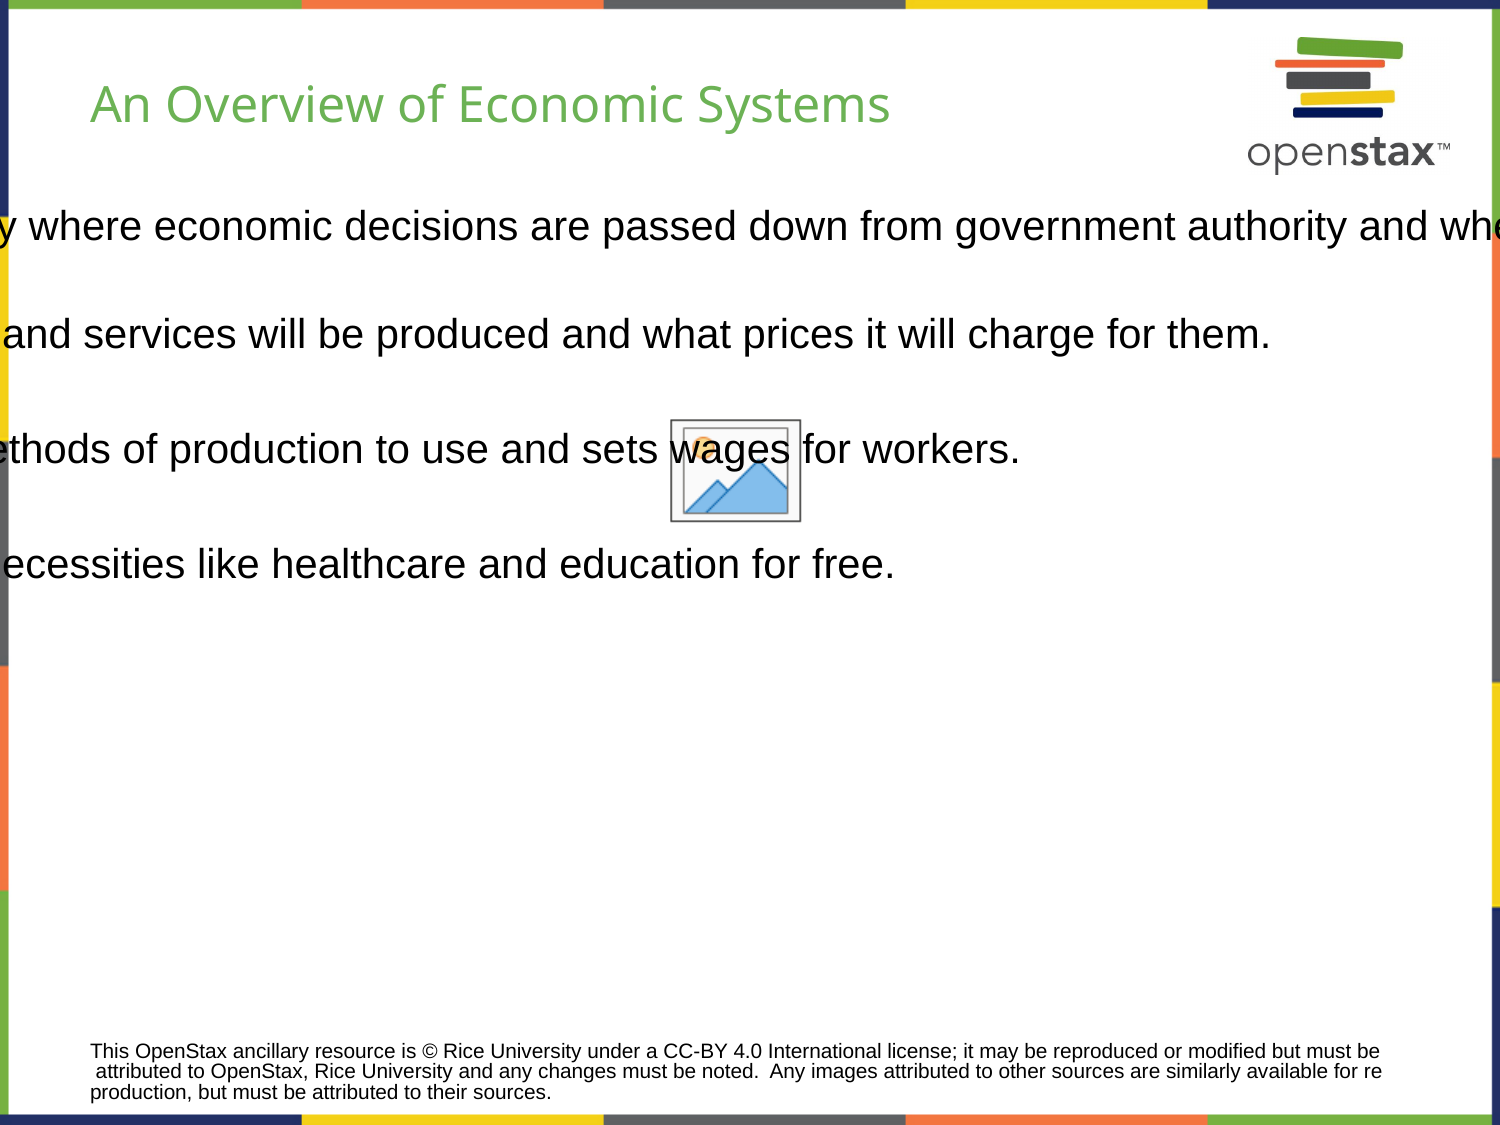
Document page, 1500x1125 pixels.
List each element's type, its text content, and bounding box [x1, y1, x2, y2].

footer This OpenStax ancillary resource is © Rice University under a CC-BY 4.0 International license; it may be reproduced or modified but must be attributed to OpenStax, Rice University and any changes must be noted. Any images attributed to other sources are similarly available for reproduction, but must be attributed to their sources. [75, 1022, 1398, 1075]
picture [0, 229, 5, 246]
picture [0, 0, 1500, 1125]
title An Overview of Economic Systems [75, 39, 1244, 148]
